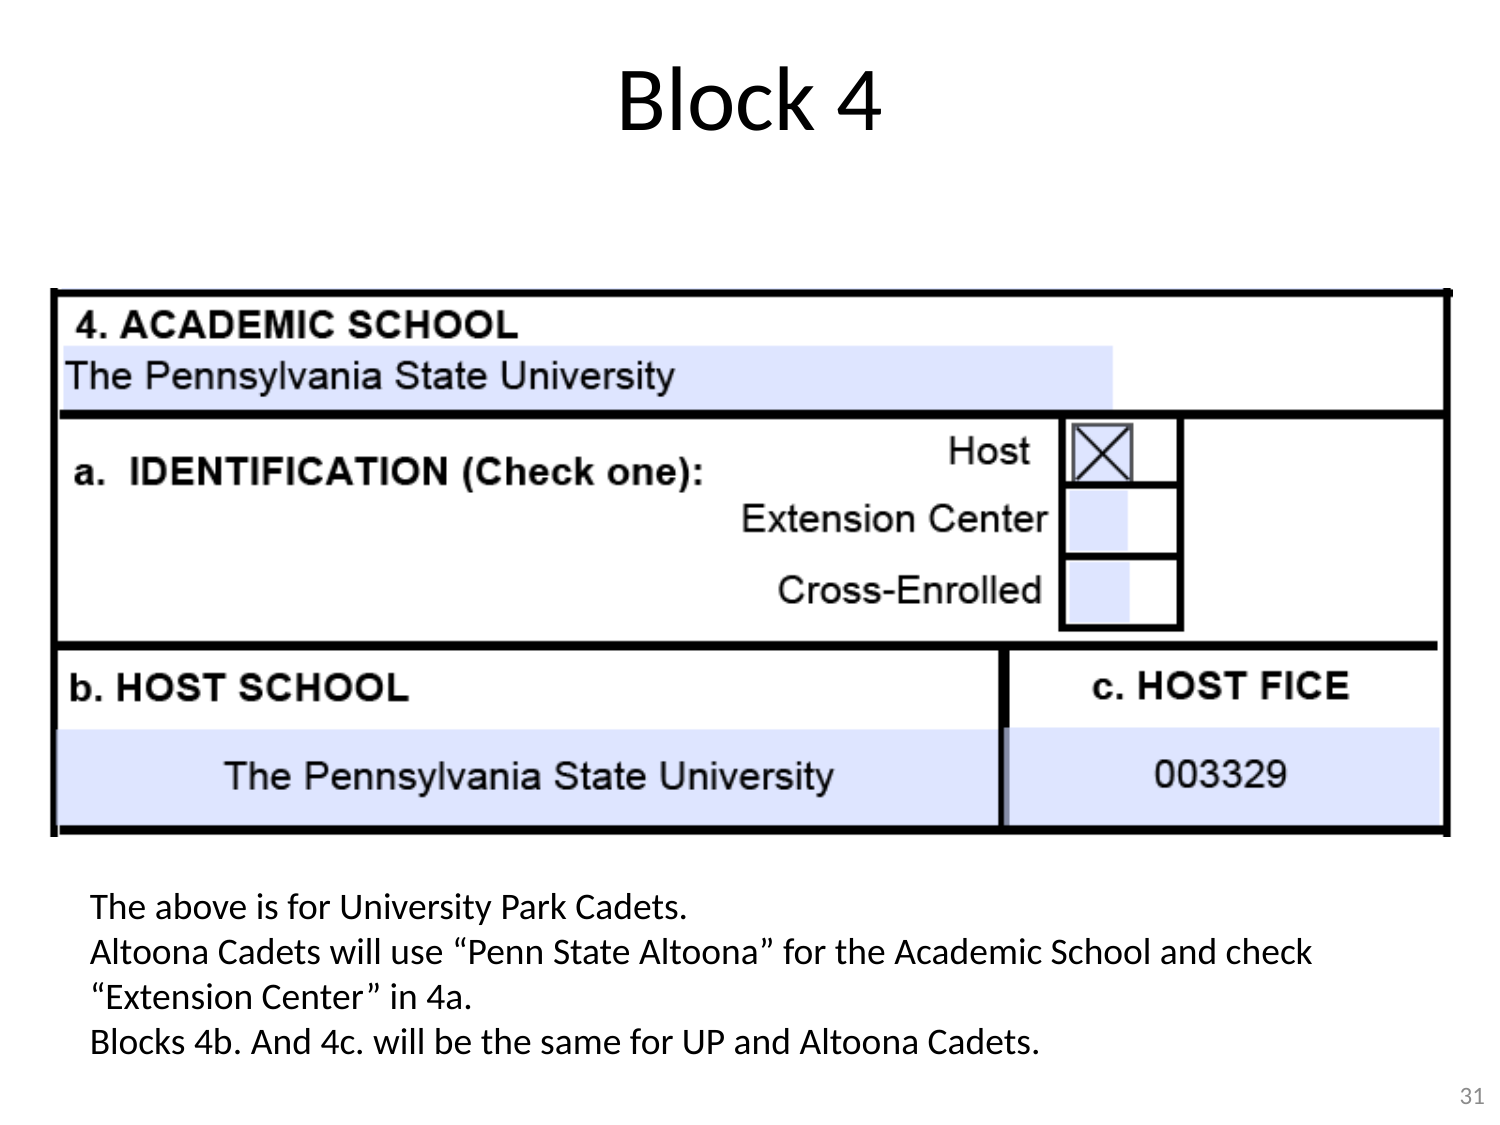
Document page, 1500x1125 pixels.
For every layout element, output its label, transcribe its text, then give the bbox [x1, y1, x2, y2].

picture [47, 288, 1453, 837]
title Block 4 [75, 0, 1425, 188]
slide_number 31 [1149, 1065, 1500, 1125]
text_box The above is for University Park Cadets. Altoona Cadets will use “Penn State Altoona” for the Academic School and check “Extension Center” in 4a. Blocks 4b. And 4c. will be the same for UP and Altoona Cadets. [75, 874, 1463, 1070]
